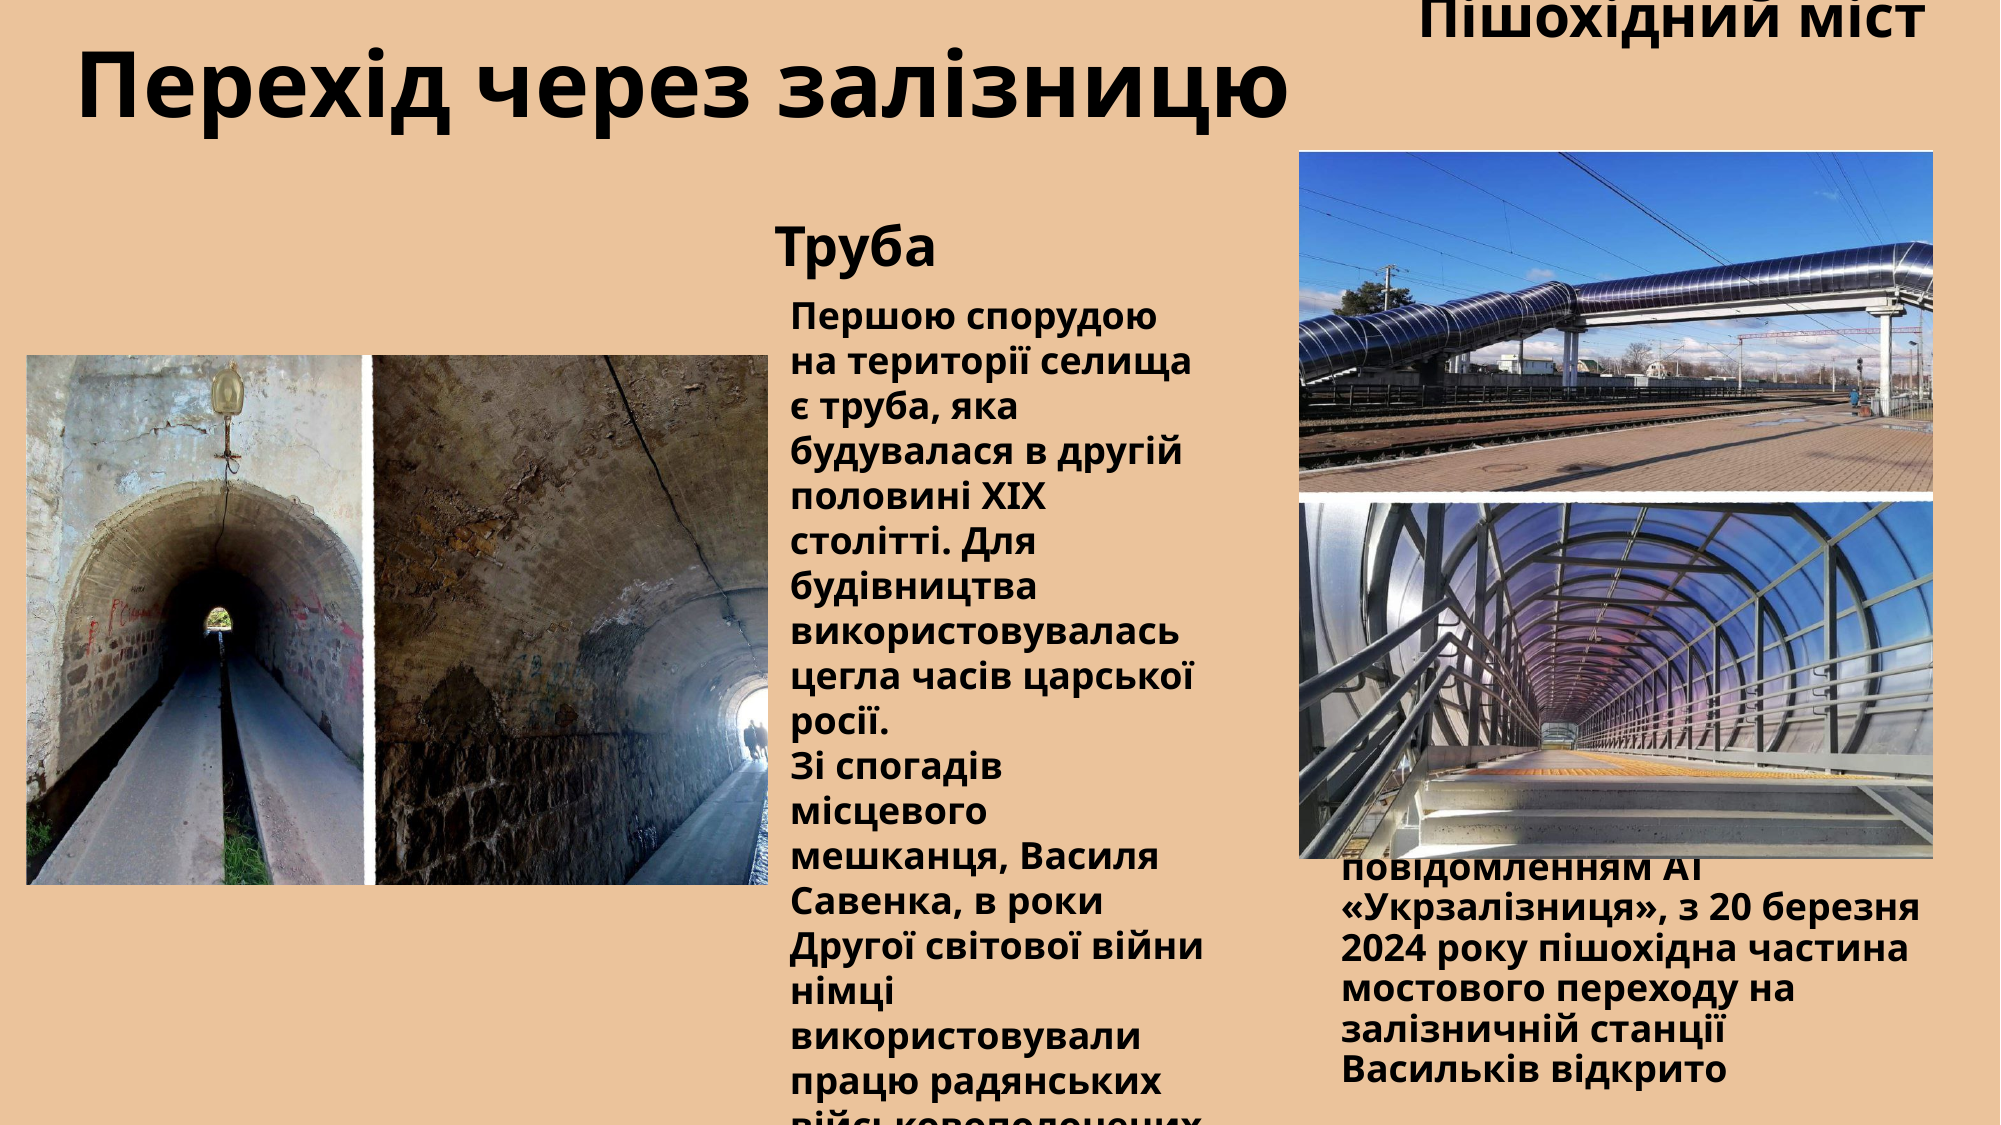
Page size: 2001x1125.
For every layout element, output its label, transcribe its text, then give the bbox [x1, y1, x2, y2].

list Труба [759, 150, 1060, 286]
title Перехід через залізницю [59, 0, 1785, 197]
text_box Першою спорудою на території селища є труба, яка будувалася в другій половині ХІХ столітті. Для будівництва використовувалась цегла часів царської росії. Зі спогадів місцевого мешканця, Василя Савенка, в роки Другої світової війни німці використовували працю радянських військовополонених для розширення труби. [774, 284, 1225, 1125]
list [1299, 150, 1933, 859]
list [26, 355, 768, 886]
list Пішохідний міст За офіційним повідомленням АТ «Укрзалізниця», з 20 березня 2024 року пішохідна частина мостового переходу на залізничній станції Васильків відкрито [1325, 995, 1948, 1125]
